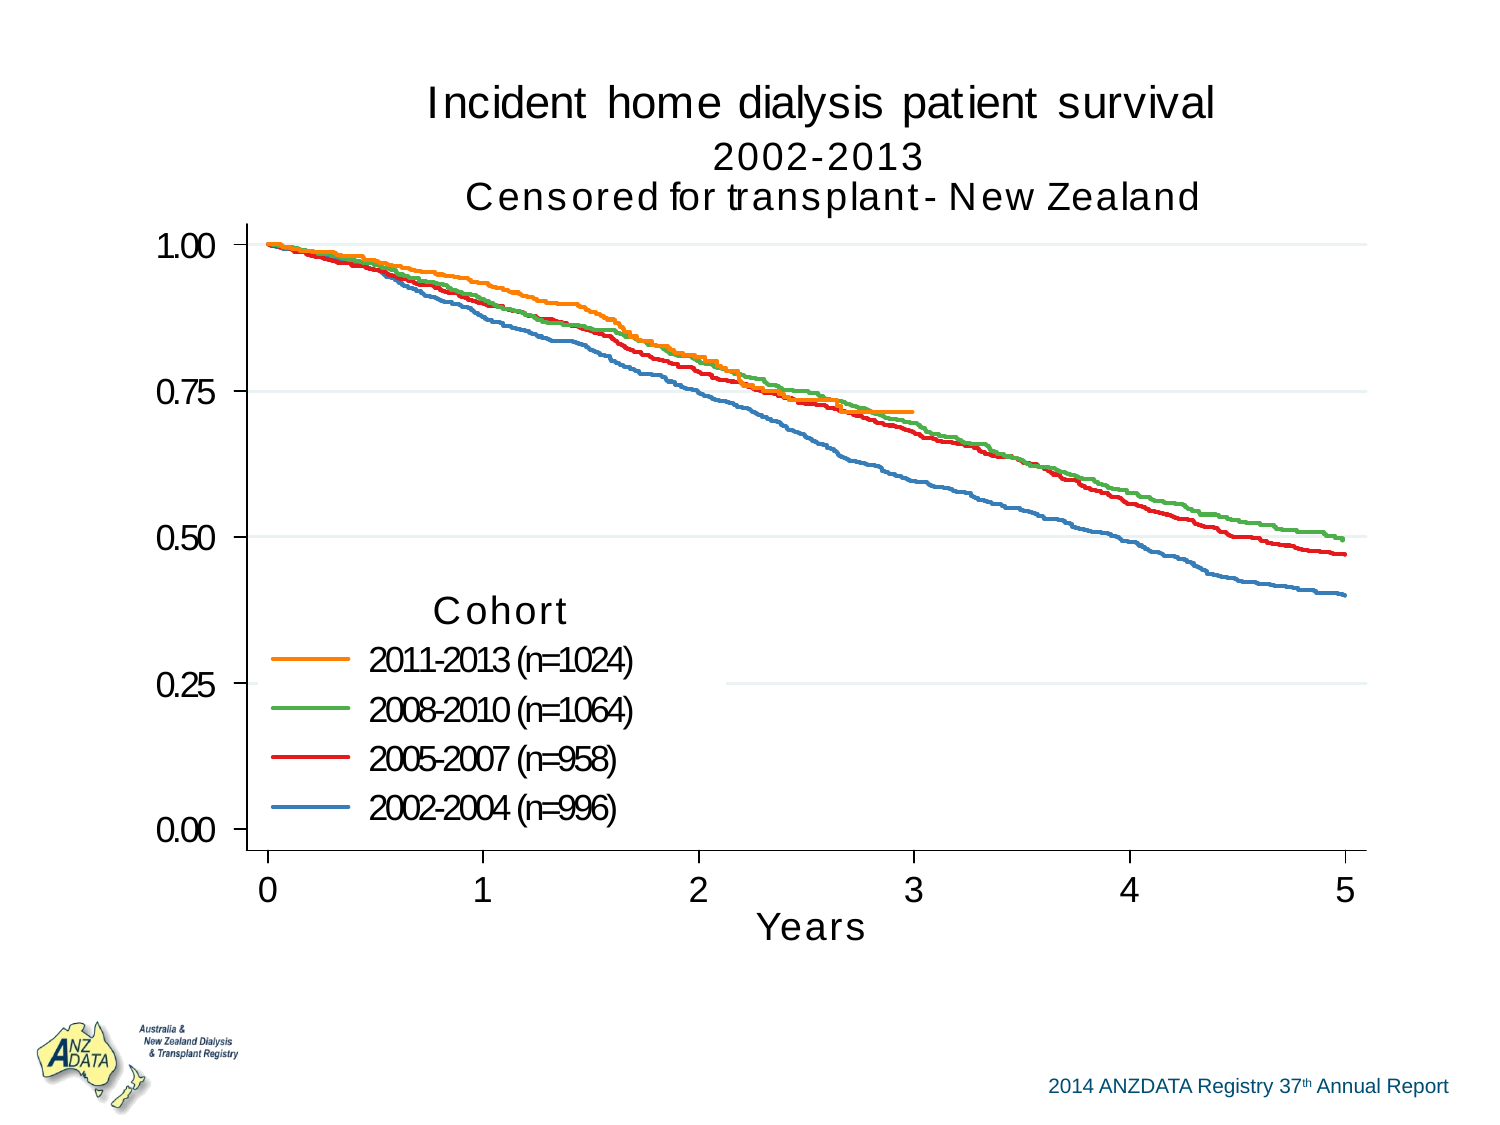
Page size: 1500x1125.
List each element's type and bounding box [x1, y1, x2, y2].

picture [1306, 1078, 1311, 1087]
picture [29, 1016, 243, 1118]
picture [100, 42, 1400, 988]
